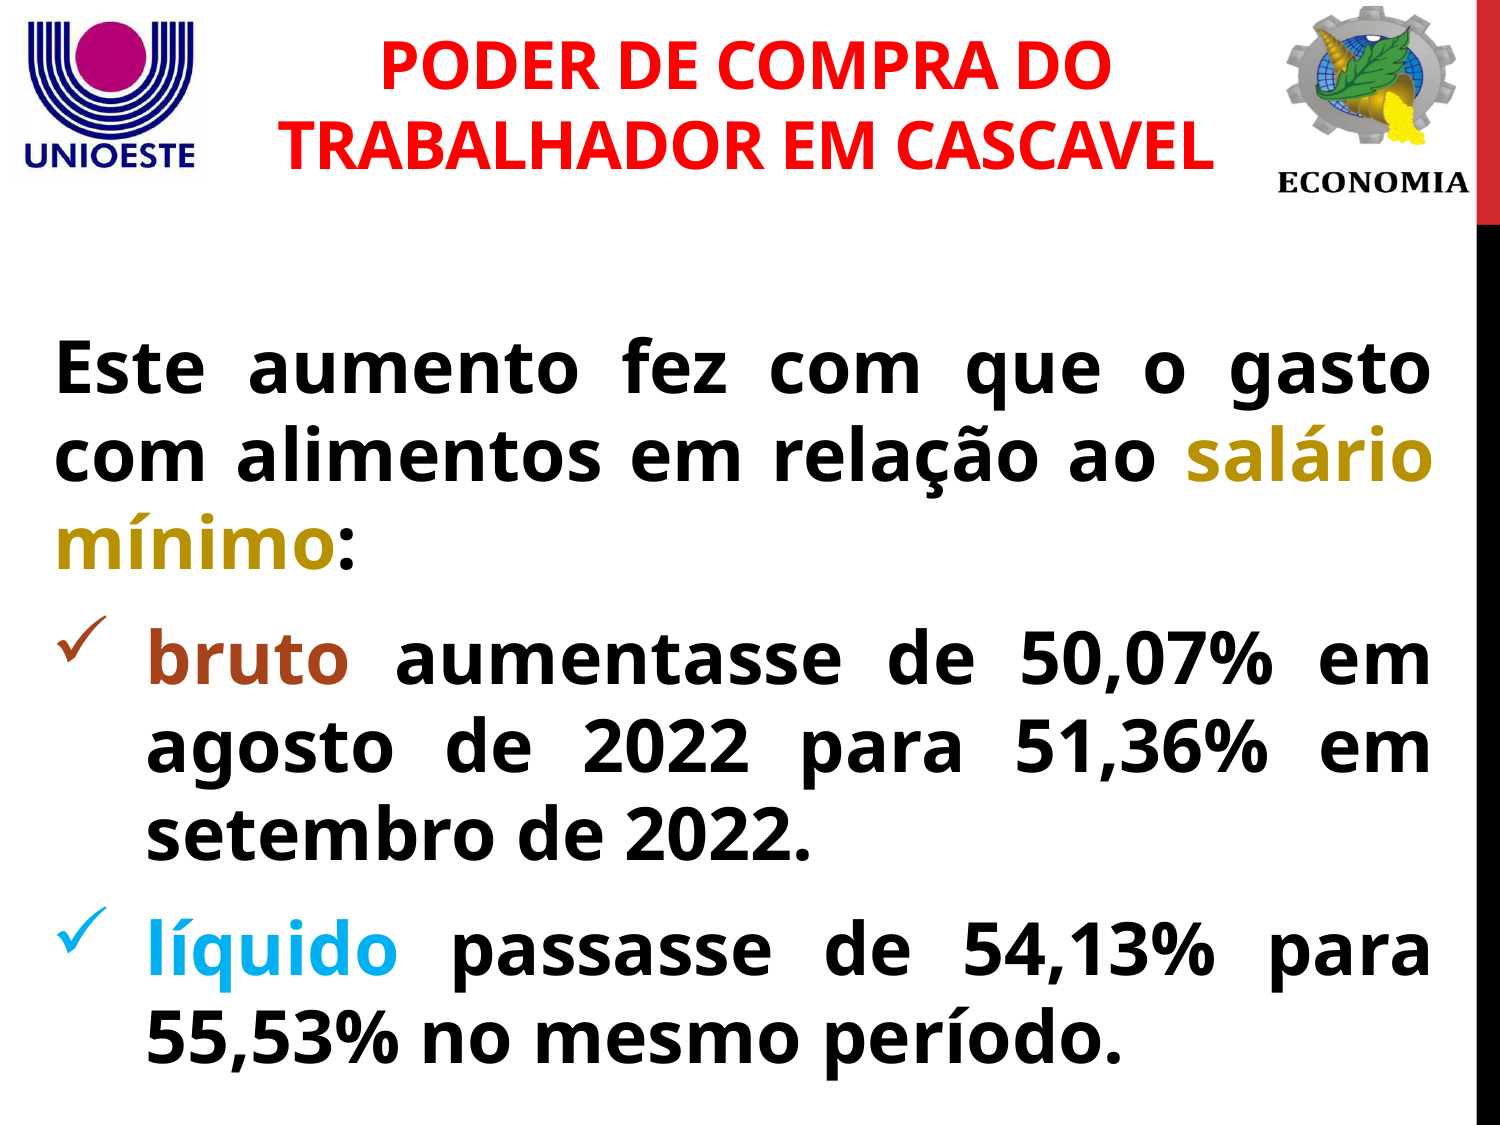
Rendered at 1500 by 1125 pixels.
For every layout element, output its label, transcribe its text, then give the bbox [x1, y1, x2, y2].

title Poder de compra do trabalhador EM CASCAVEL [217, 76, 1275, 250]
picture [0, 0, 217, 194]
list Este aumento fez com que o gasto com alimentos em relação ao salário mínimo: bruto aumentasse de 50,07% em agosto de 2022 para 51,36% em setembro de 2022. líquido passasse de 54,13% para 55,53% no mesmo período. [25, 312, 1450, 1088]
picture [1274, 0, 1476, 195]
